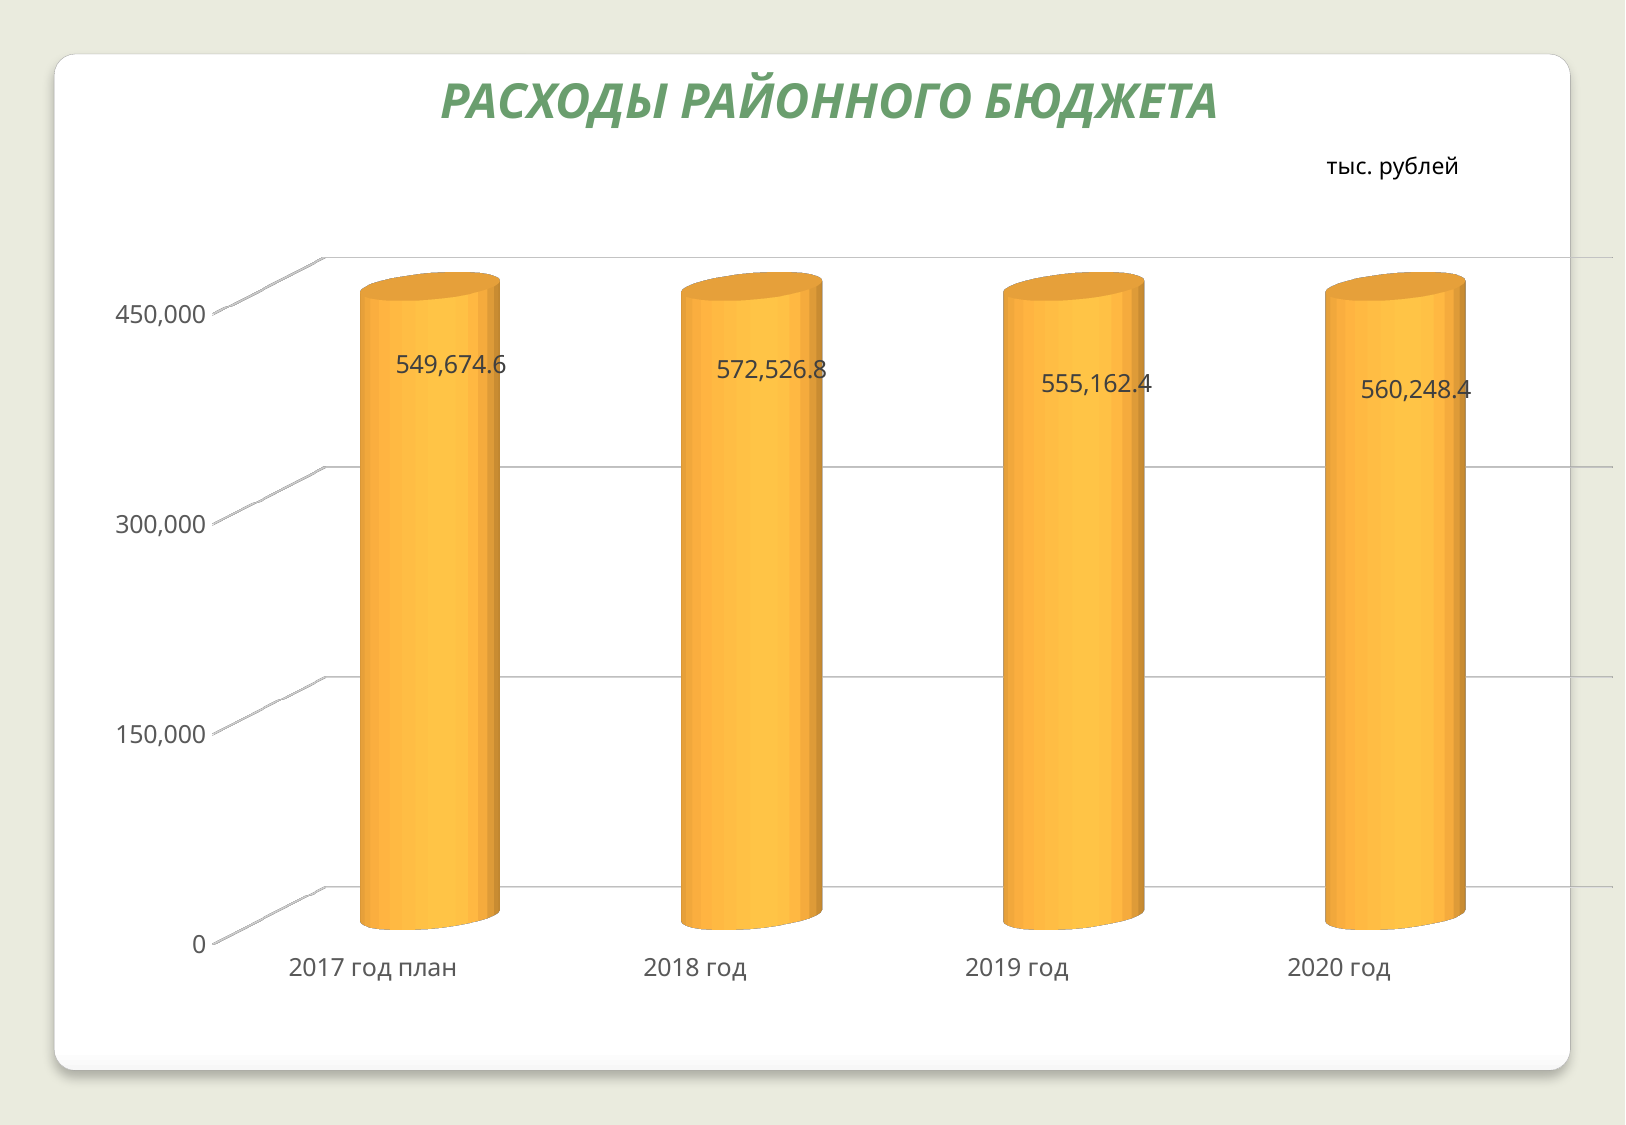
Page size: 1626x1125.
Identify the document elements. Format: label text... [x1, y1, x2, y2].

text_box тыс. рублей [1311, 166, 1475, 182]
chart [45, 184, 1625, 1093]
text_box Расходы районного бюджета [98, 62, 1561, 166]
